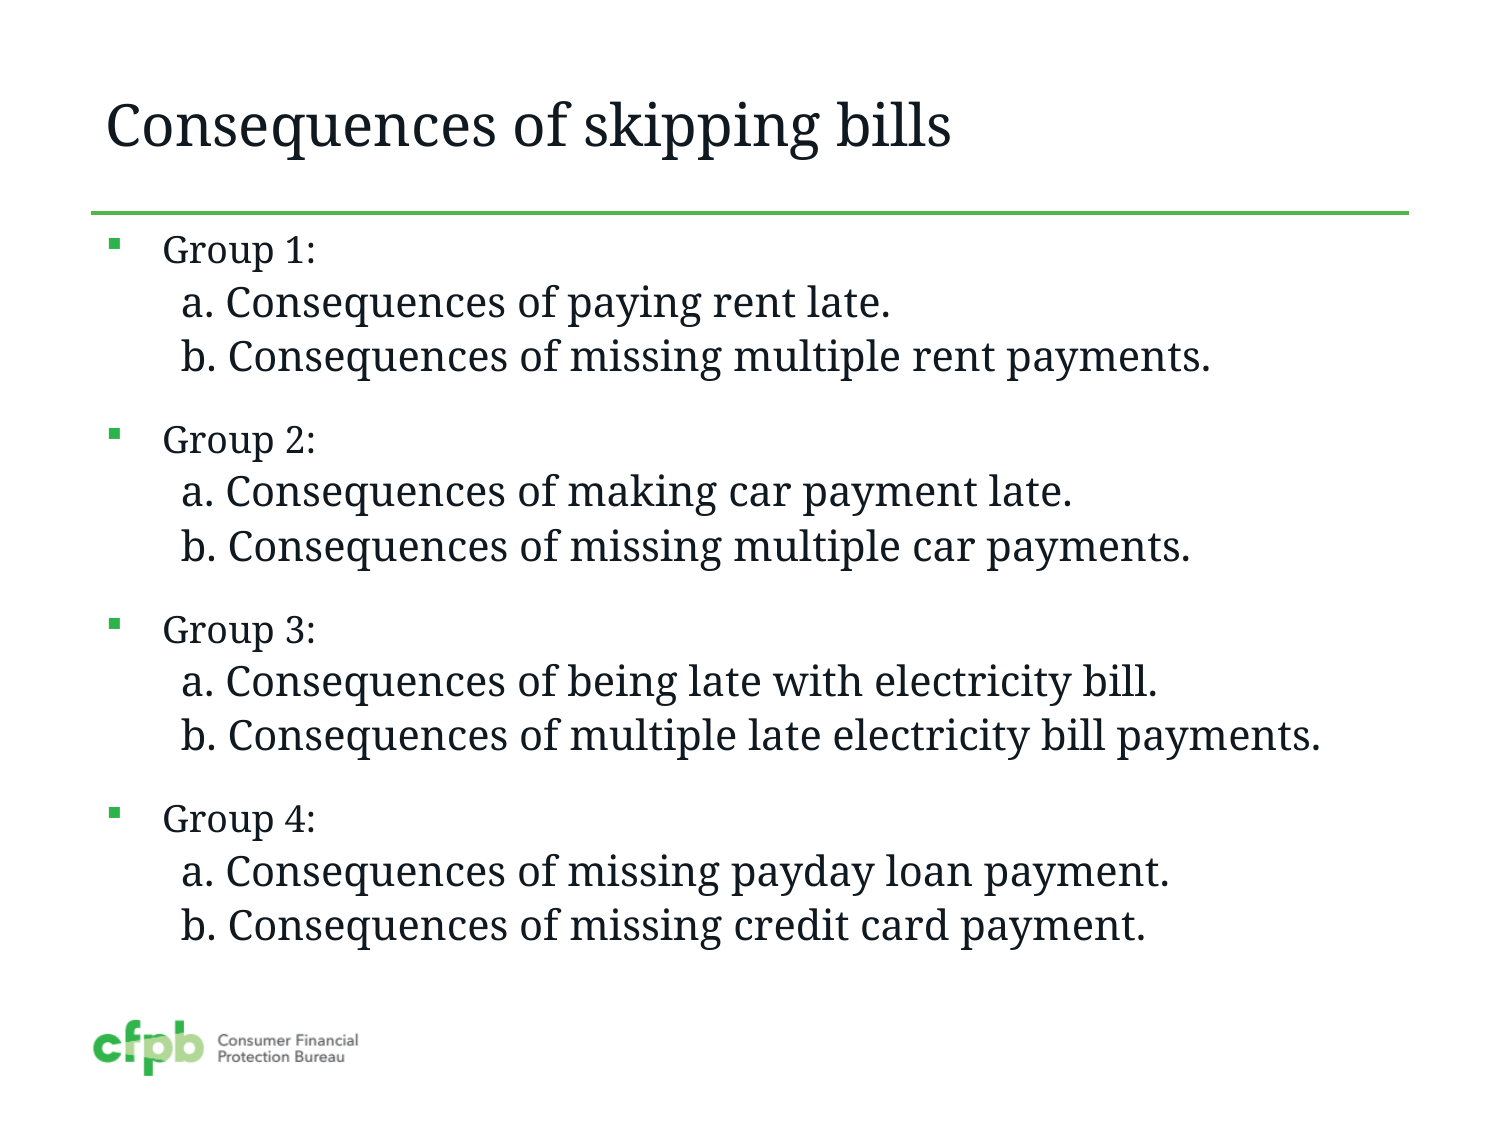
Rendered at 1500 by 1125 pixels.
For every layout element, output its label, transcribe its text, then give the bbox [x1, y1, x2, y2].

list Group 1: a. Consequences of paying rent late. b. Consequences of missing multiple rent payments. Group 2: a. Consequences of making car payment late. b. Consequences of missing multiple car payments. Group 3: a. Consequences of being late with electricity bill. b. Consequences of multiple late electricity bill payments. Group 4: a. Consequences of missing payday loan payment. b. Consequences of missing credit card payment. [90, 245, 1410, 954]
title Consequences of skipping bills [90, 62, 1410, 184]
